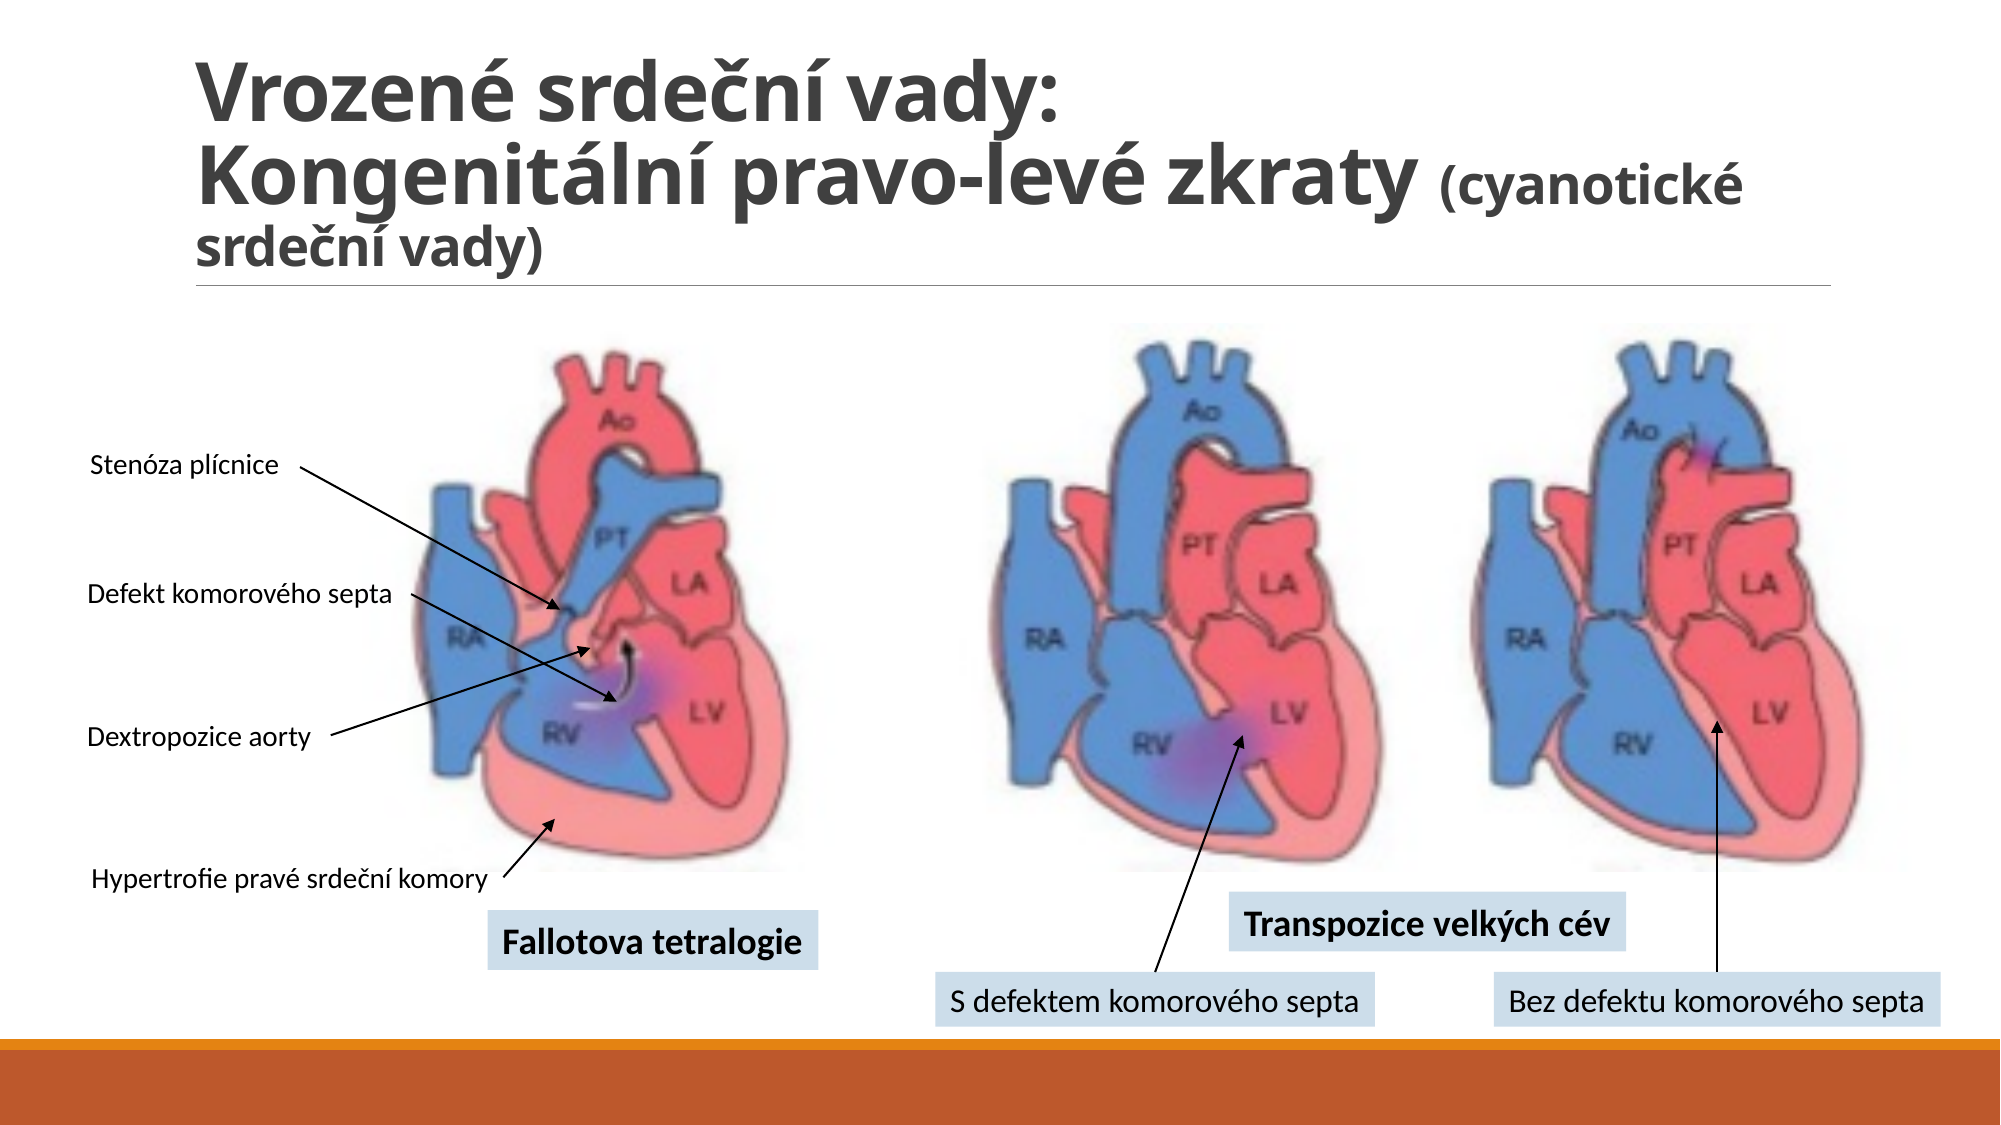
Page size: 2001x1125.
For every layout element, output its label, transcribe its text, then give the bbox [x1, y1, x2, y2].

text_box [410, 593, 618, 703]
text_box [505, 818, 556, 879]
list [931, 323, 1924, 873]
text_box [1154, 734, 1244, 973]
text_box Fallotova tetralogie [487, 910, 819, 970]
title Vrozené srdeční vady: Kongenitální pravo-levé zkraty (cyanotické srdeční vady) [180, 47, 1830, 285]
text_box Dextropozice aorty [72, 709, 285, 760]
text_box Hypertrofie pravé srdeční komory [76, 852, 504, 903]
text_box Transpozice velkých cév [1251, 891, 1627, 952]
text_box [330, 647, 591, 736]
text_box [299, 466, 561, 611]
text_box S defektem komorového septa [935, 971, 1375, 1027]
text_box Bez defektu komorového septa [1493, 971, 1941, 1027]
text_box Stenóza plícnice [75, 437, 285, 488]
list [288, 322, 931, 873]
text_box Defekt komorového septa [72, 567, 285, 617]
